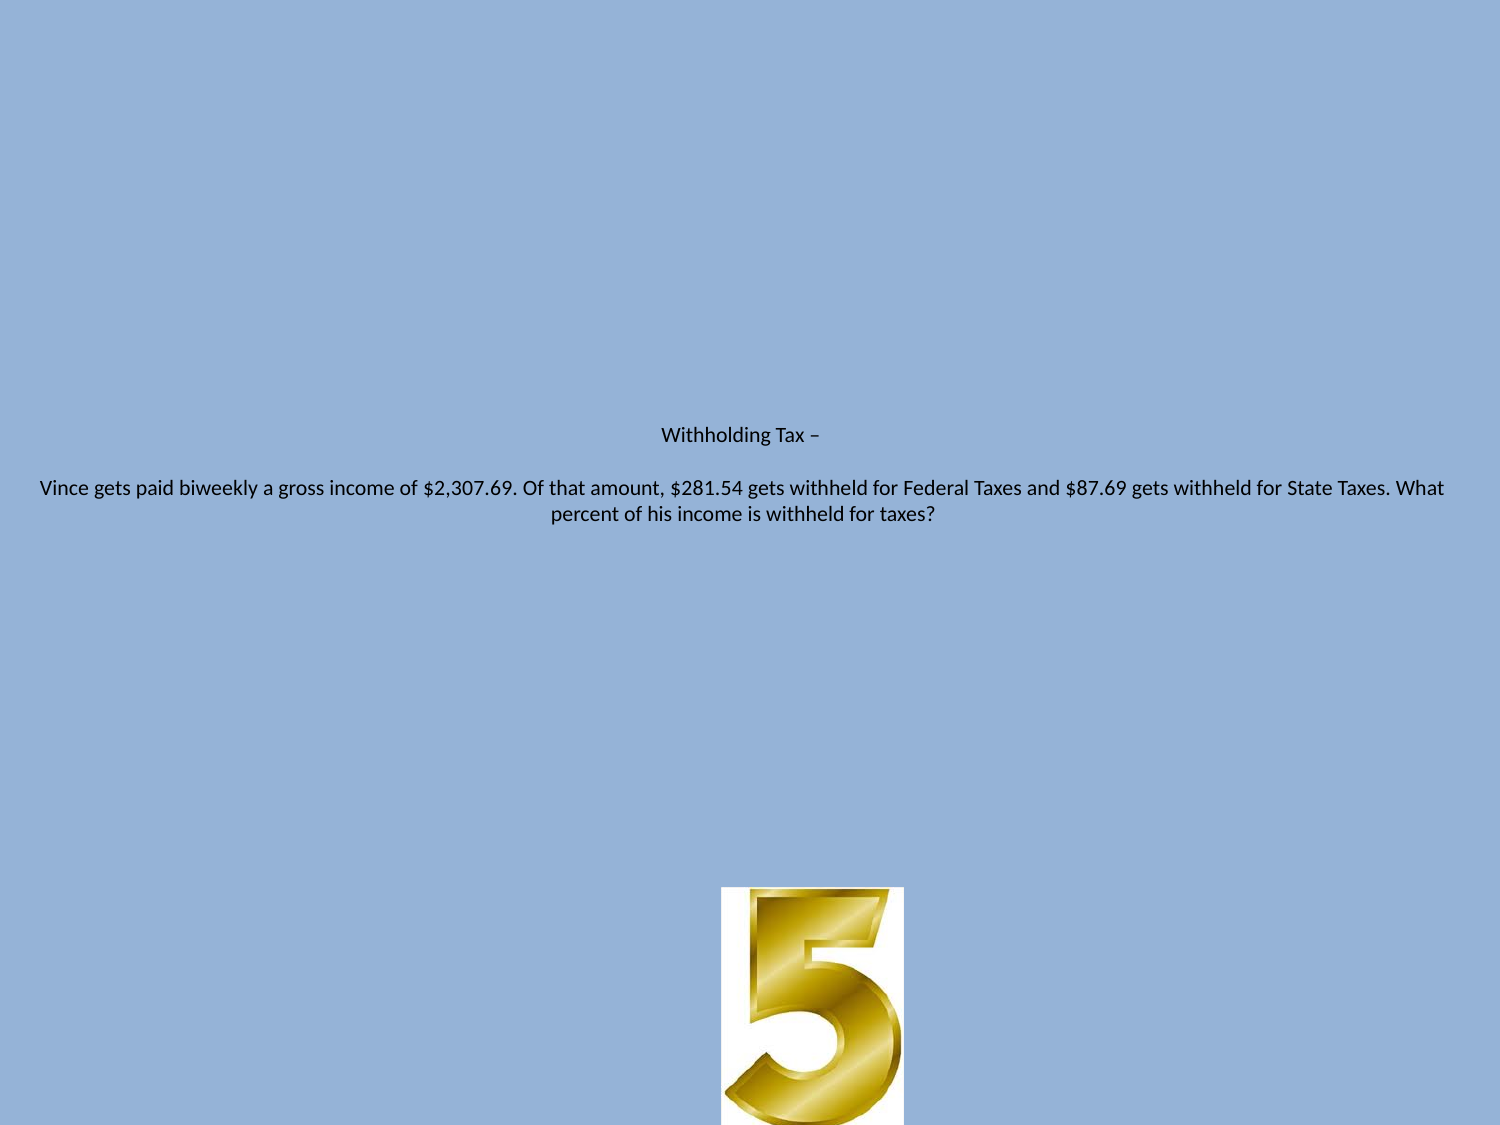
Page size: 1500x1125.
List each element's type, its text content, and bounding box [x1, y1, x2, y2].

picture [721, 887, 904, 1125]
title Withholding Tax – Vince gets paid biweekly a gross income of $2,307.69. Of that amount, $281.54 gets withheld for Federal Taxes and $87.69 gets withheld for State Taxes. What percent of his income is withheld for taxes? [0, 412, 1488, 588]
